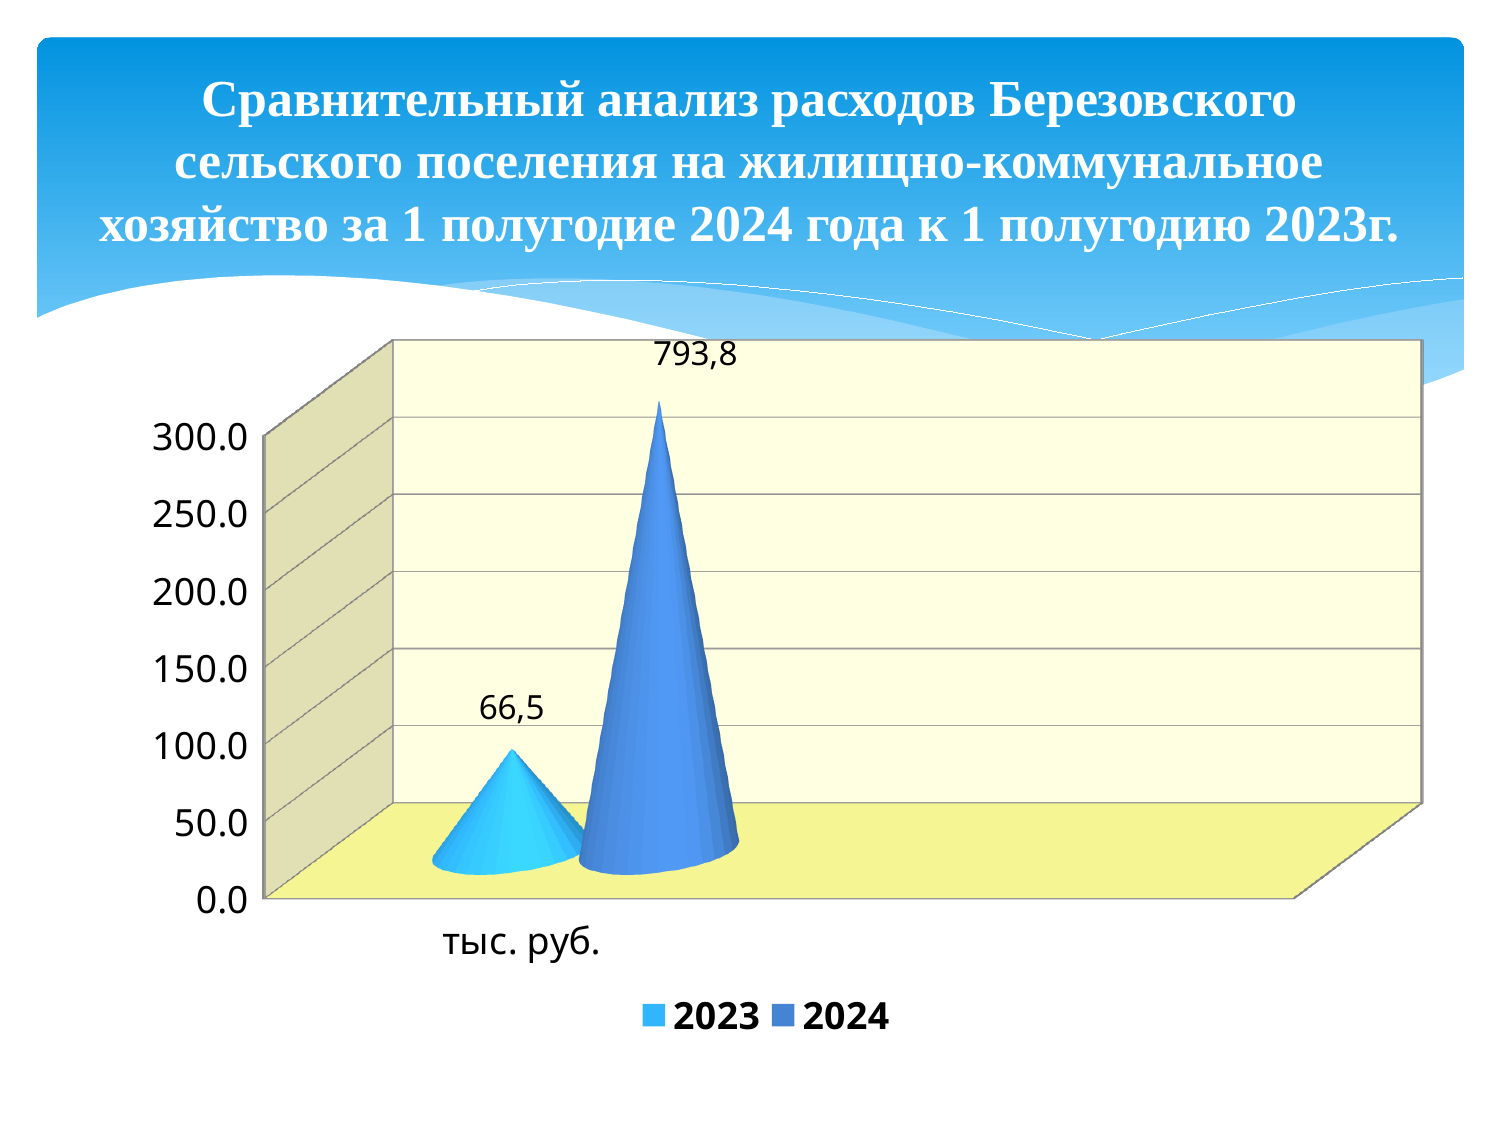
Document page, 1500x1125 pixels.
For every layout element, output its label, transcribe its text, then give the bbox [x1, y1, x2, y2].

chart [81, 304, 1433, 1055]
title Сравнительный анализ расходов Березовского сельского поселения на жилищно-коммунальное хозяйство за 1 полугодие 2024 года к 1 полугодию 2023г. [75, 55, 1425, 261]
